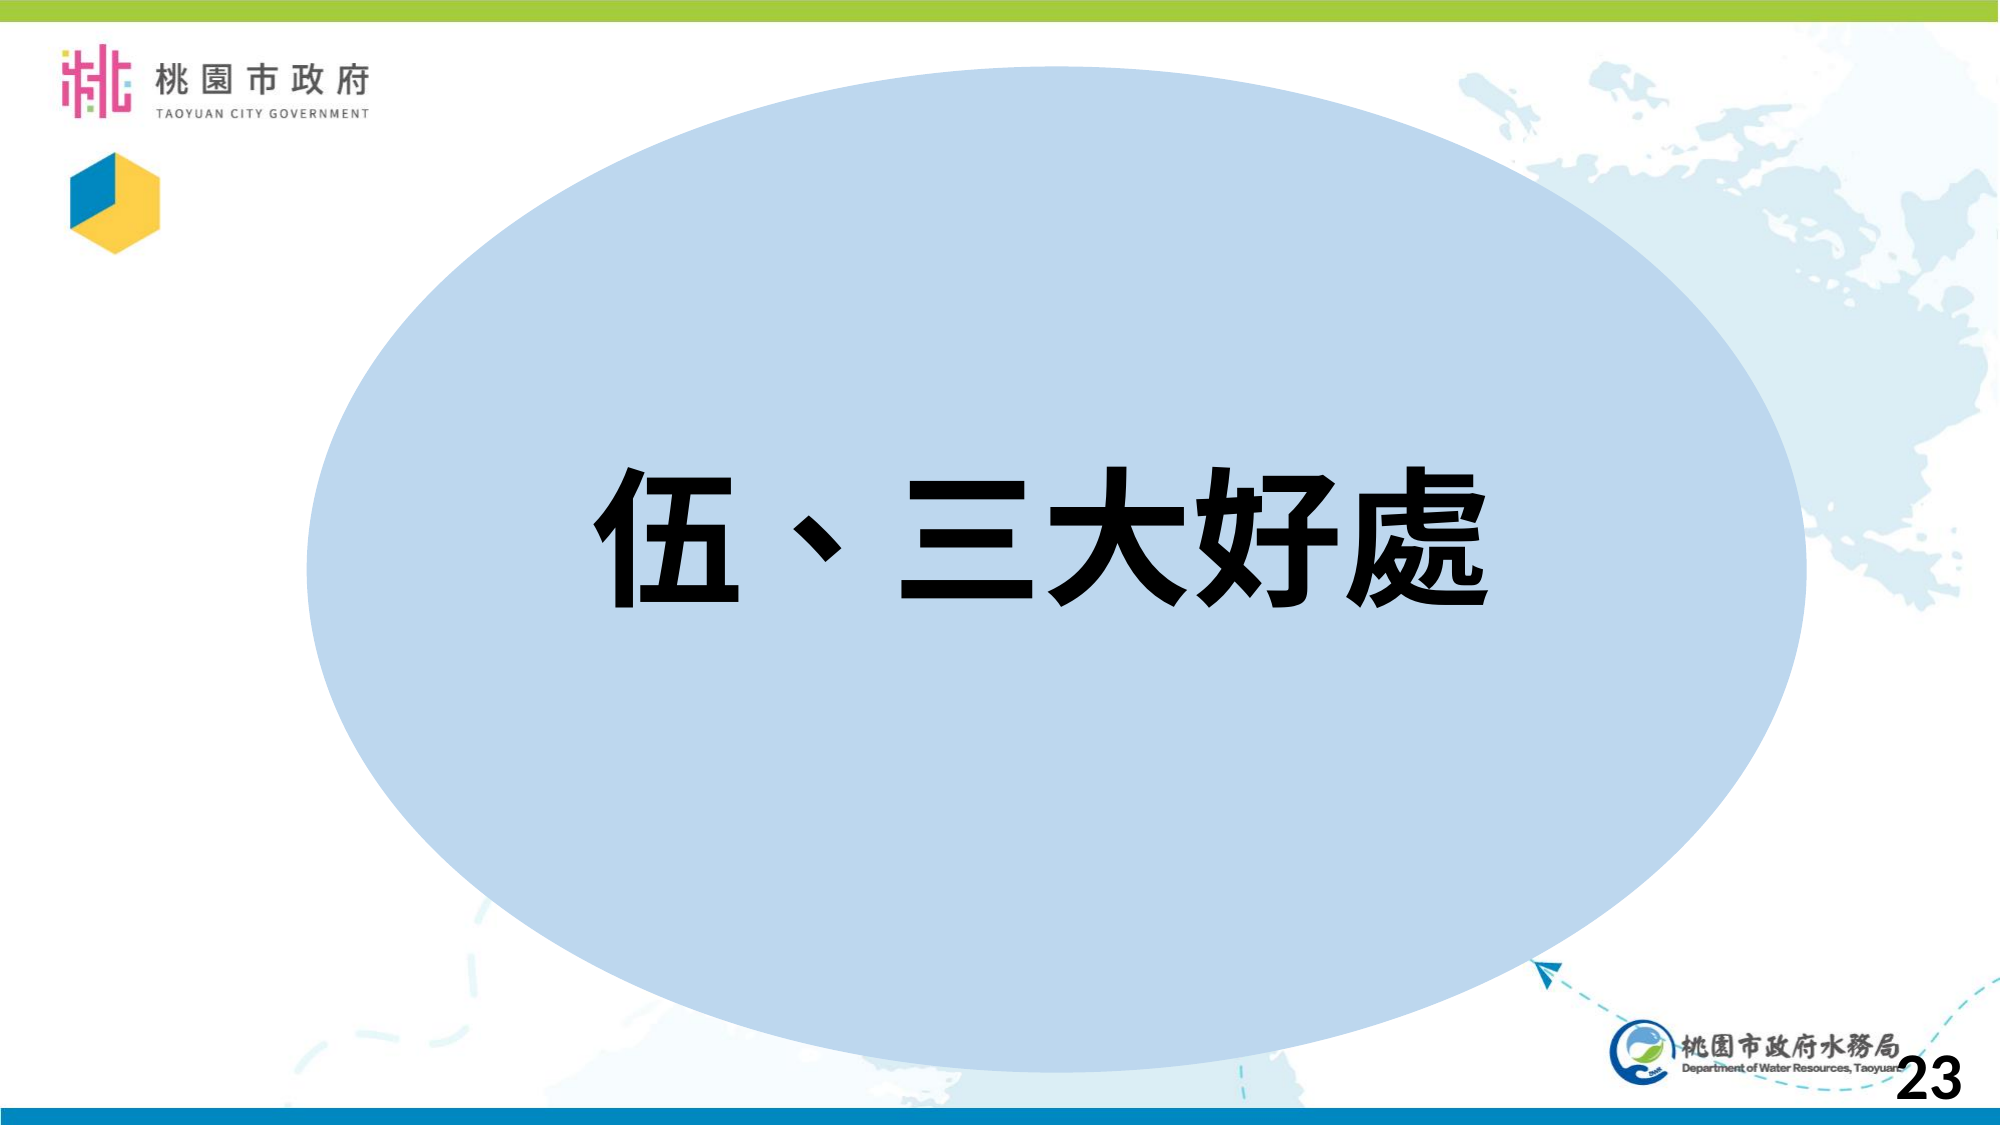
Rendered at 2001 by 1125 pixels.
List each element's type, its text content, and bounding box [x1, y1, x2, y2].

text_box 伍、三大好處 [578, 437, 1568, 555]
text_box [306, 66, 1807, 1073]
slide_number 23 [1527, 1042, 1978, 1103]
picture [0, 0, 2000, 1125]
